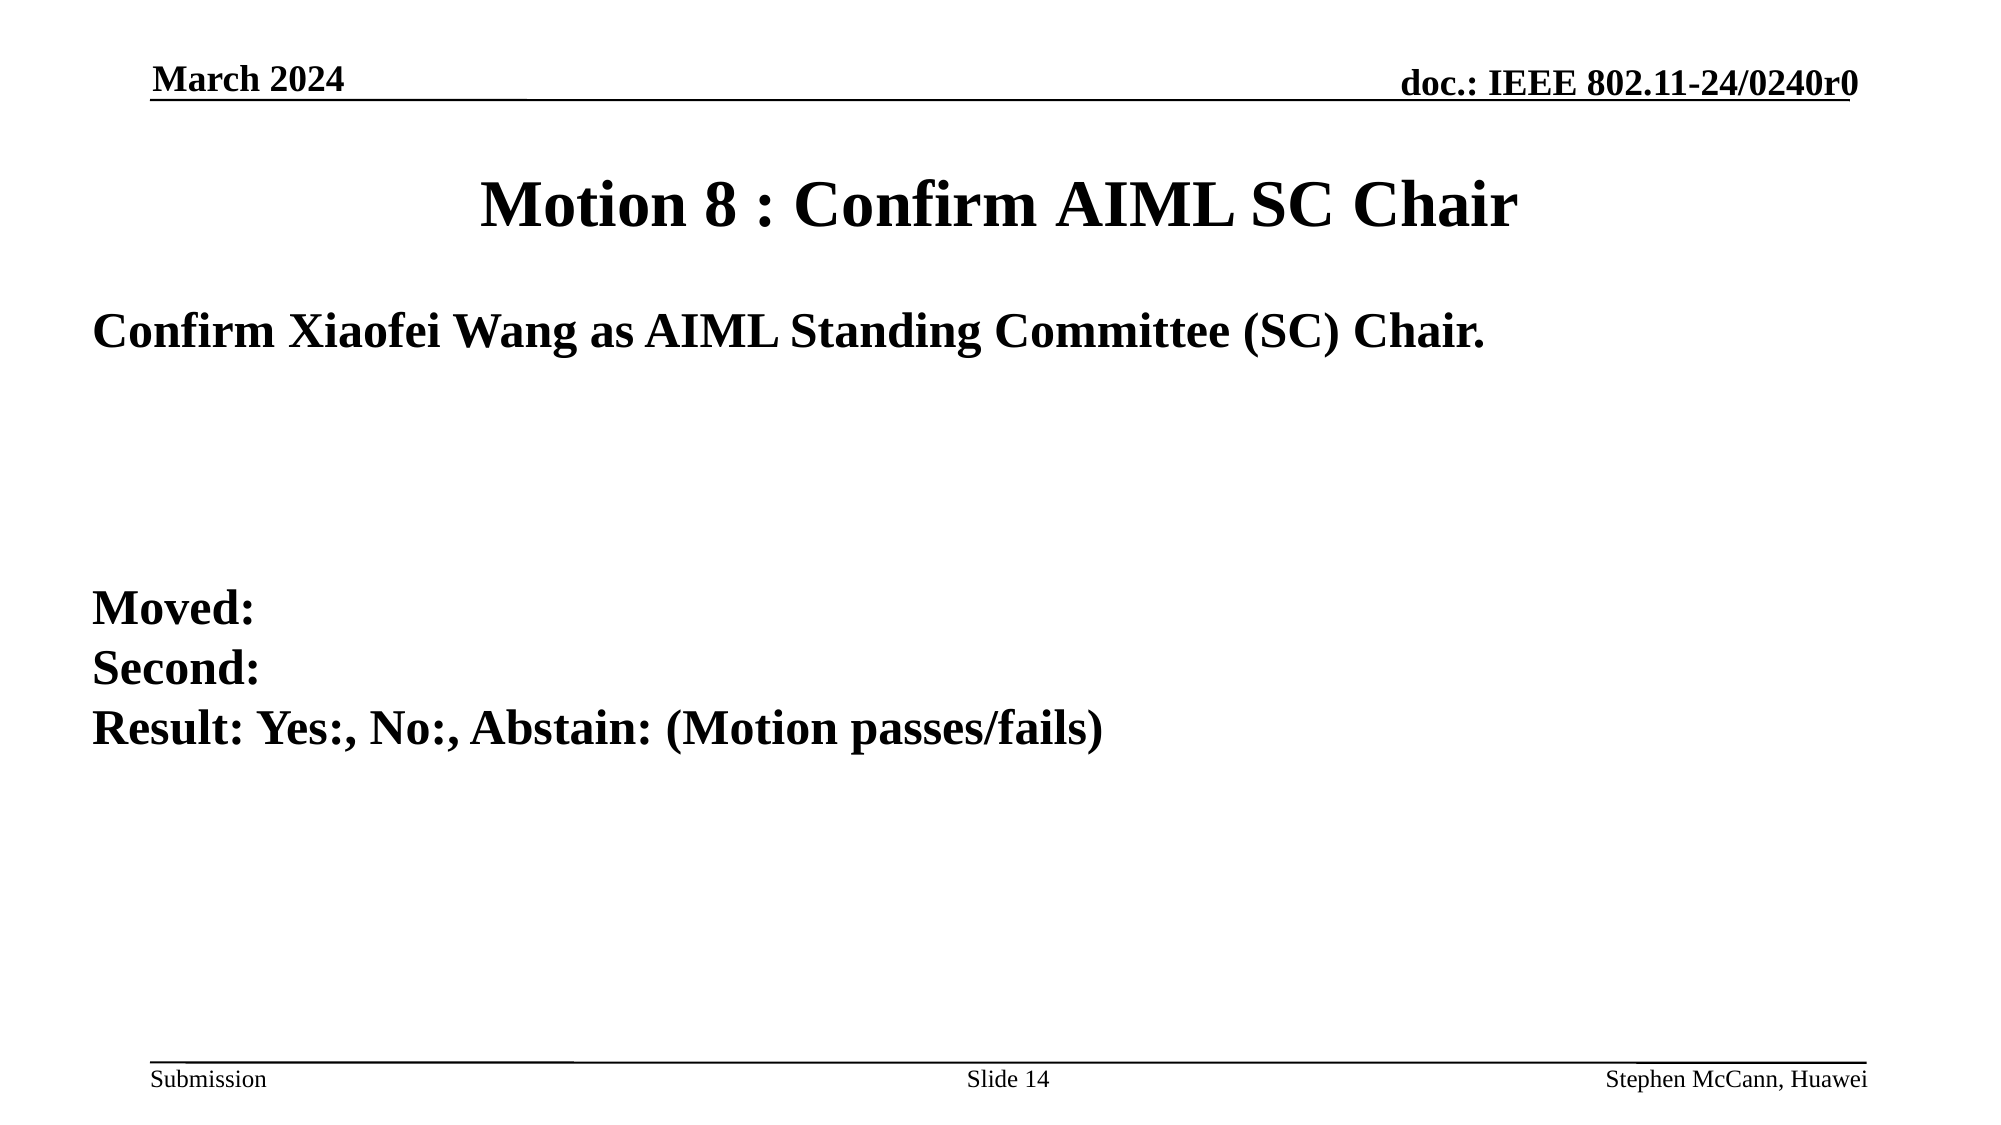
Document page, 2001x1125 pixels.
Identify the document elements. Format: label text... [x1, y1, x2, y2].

title Motion 8 : Confirm AIML SC Chair [149, 112, 1850, 288]
list Confirm Xiaofei Wang as AIML Standing Committee (SC) Chair. Moved: Second: Result: Yes:, No:, Abstain: (Motion passes/fails) [76, 289, 1940, 1063]
slide_number Slide 14 [950, 1061, 1067, 1123]
footer Stephen McCann, Huawei [1171, 1061, 1869, 1093]
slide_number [152, 54, 563, 100]
